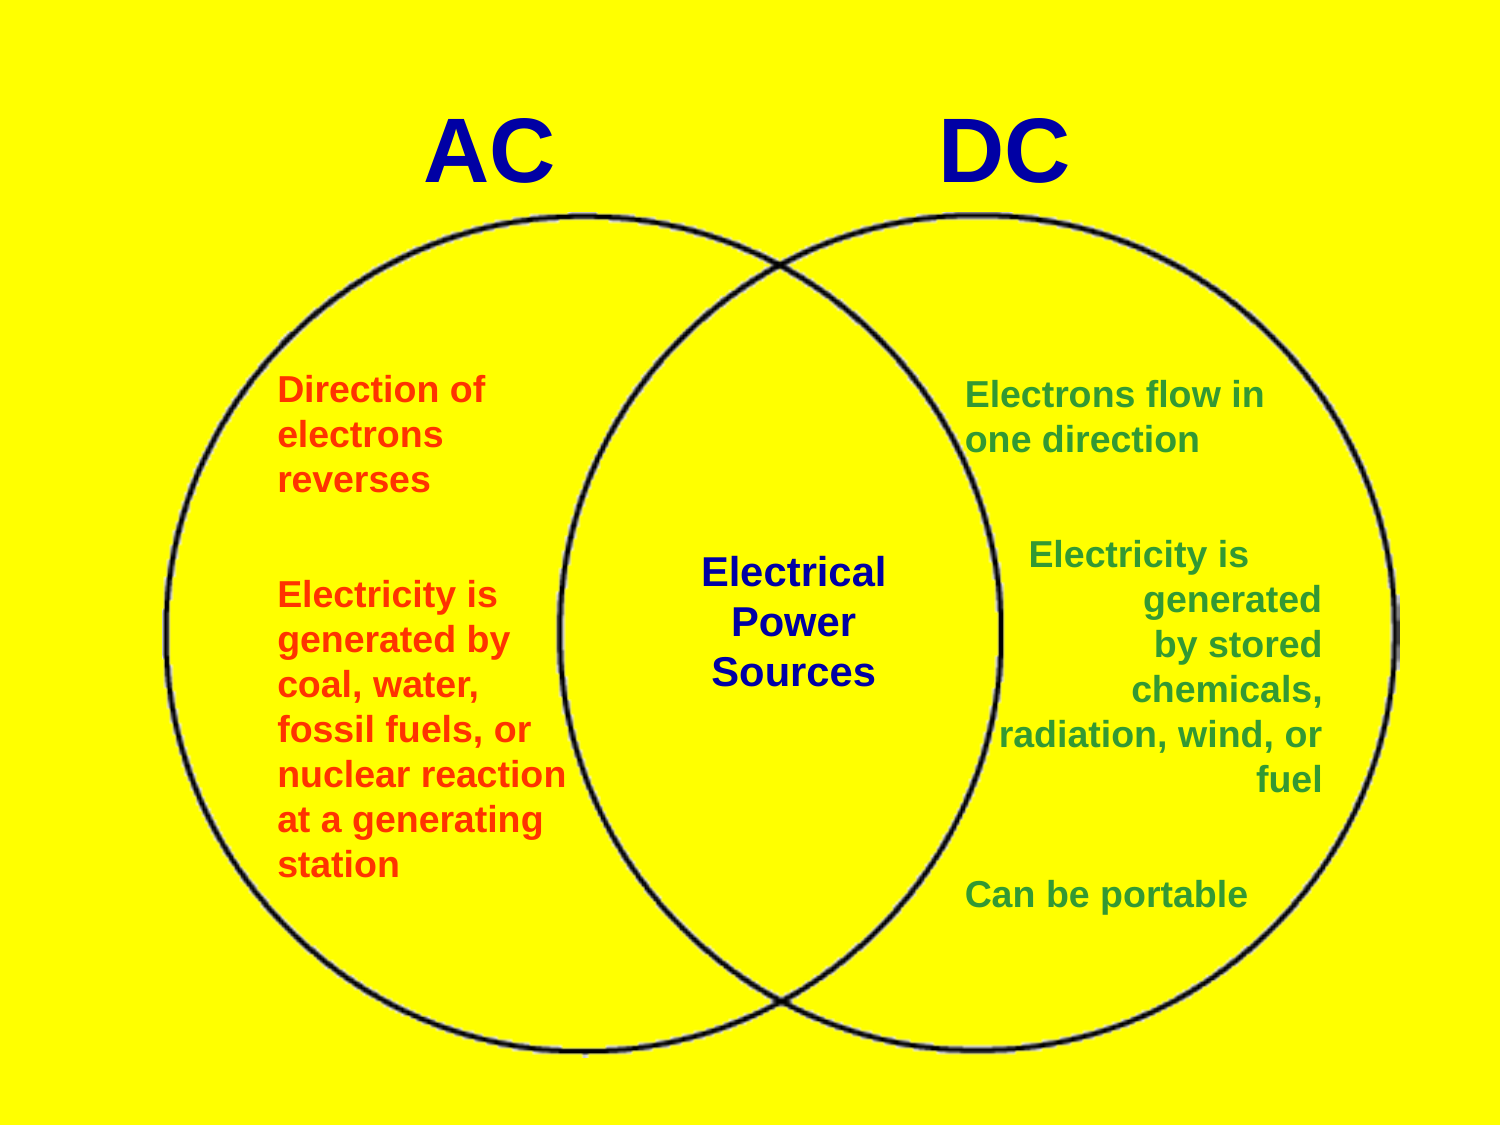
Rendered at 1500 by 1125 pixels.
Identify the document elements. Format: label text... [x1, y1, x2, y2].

title AC DC [49, 37, 1446, 255]
picture [162, 212, 1400, 1058]
